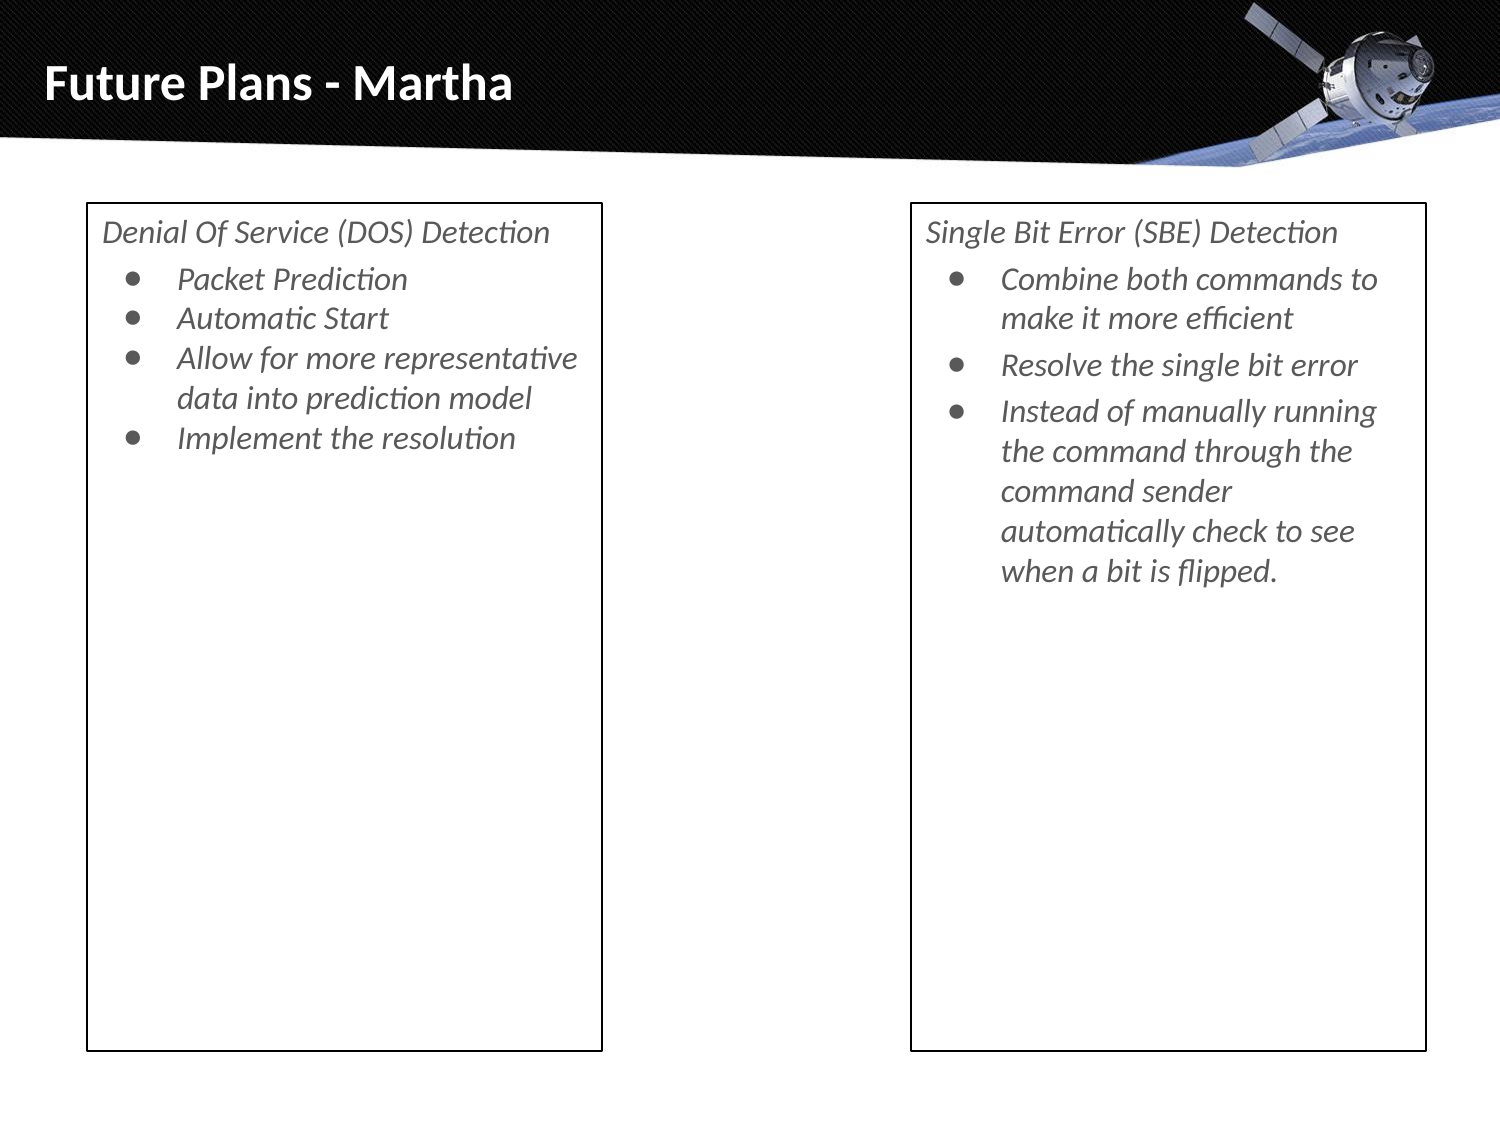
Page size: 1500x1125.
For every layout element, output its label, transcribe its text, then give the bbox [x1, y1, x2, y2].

list Single Bit Error (SBE) Detection Combine both commands to make it more efficient Resolve the single bit error Instead of manually running the command through the command sender automatically check to see when a bit is flipped. [910, 202, 1426, 1051]
title Future Plans - Martha [29, 14, 1287, 145]
list Denial Of Service (DOS) Detection Packet Prediction Automatic Start Allow for more representative data into prediction model Implement the resolution [87, 202, 603, 1051]
picture [0, 0, 1500, 1125]
